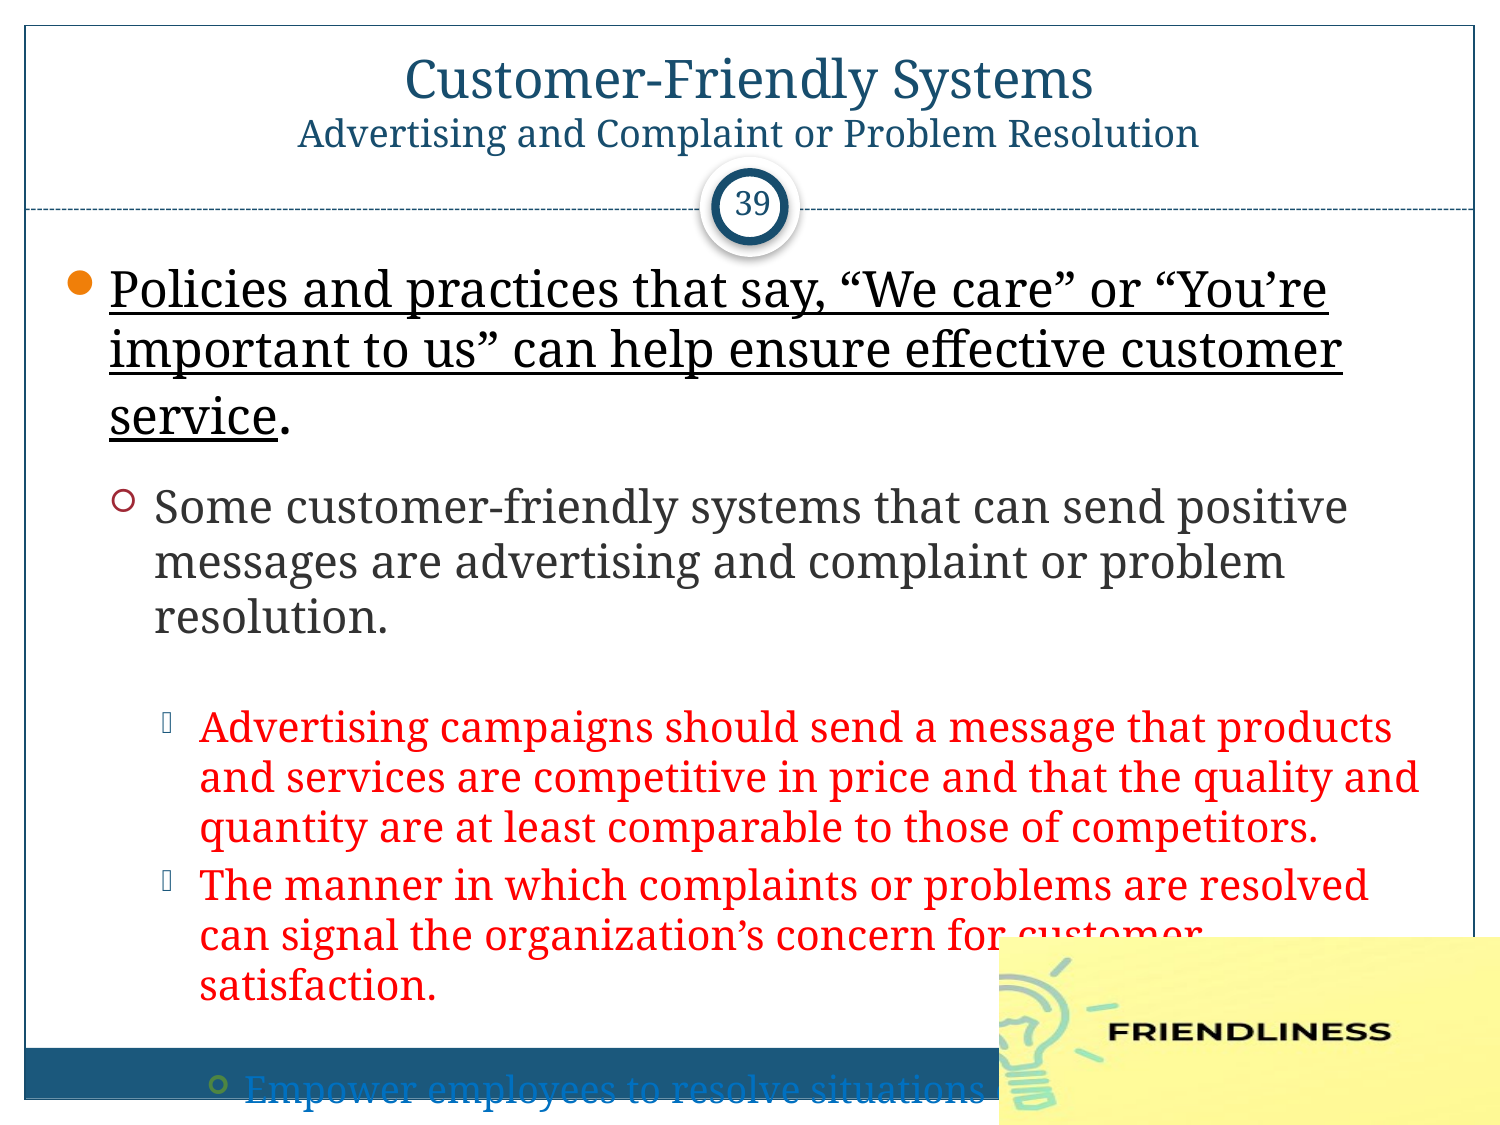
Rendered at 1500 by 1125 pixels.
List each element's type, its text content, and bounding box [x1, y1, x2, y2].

list Policies and practices that say, “We care” or “You’re important to us” can help ensure effective customer service. Some customer-friendly systems that can send positive messages are advertising and complaint or problem resolution. Advertising campaigns should send a message that products and services are competitive in price and that the quality and quantity are at least comparable to those of competitors. The manner in which complaints or problems are resolved can signal the organization’s concern for customer satisfaction. Empower employees to resolve situations on their own. [49, 250, 1445, 1001]
title Customer-Friendly Systems Advertising and Complaint or Problem Resolution [49, 37, 1450, 162]
picture [999, 937, 1500, 1125]
slide_number 39 [715, 168, 791, 241]
